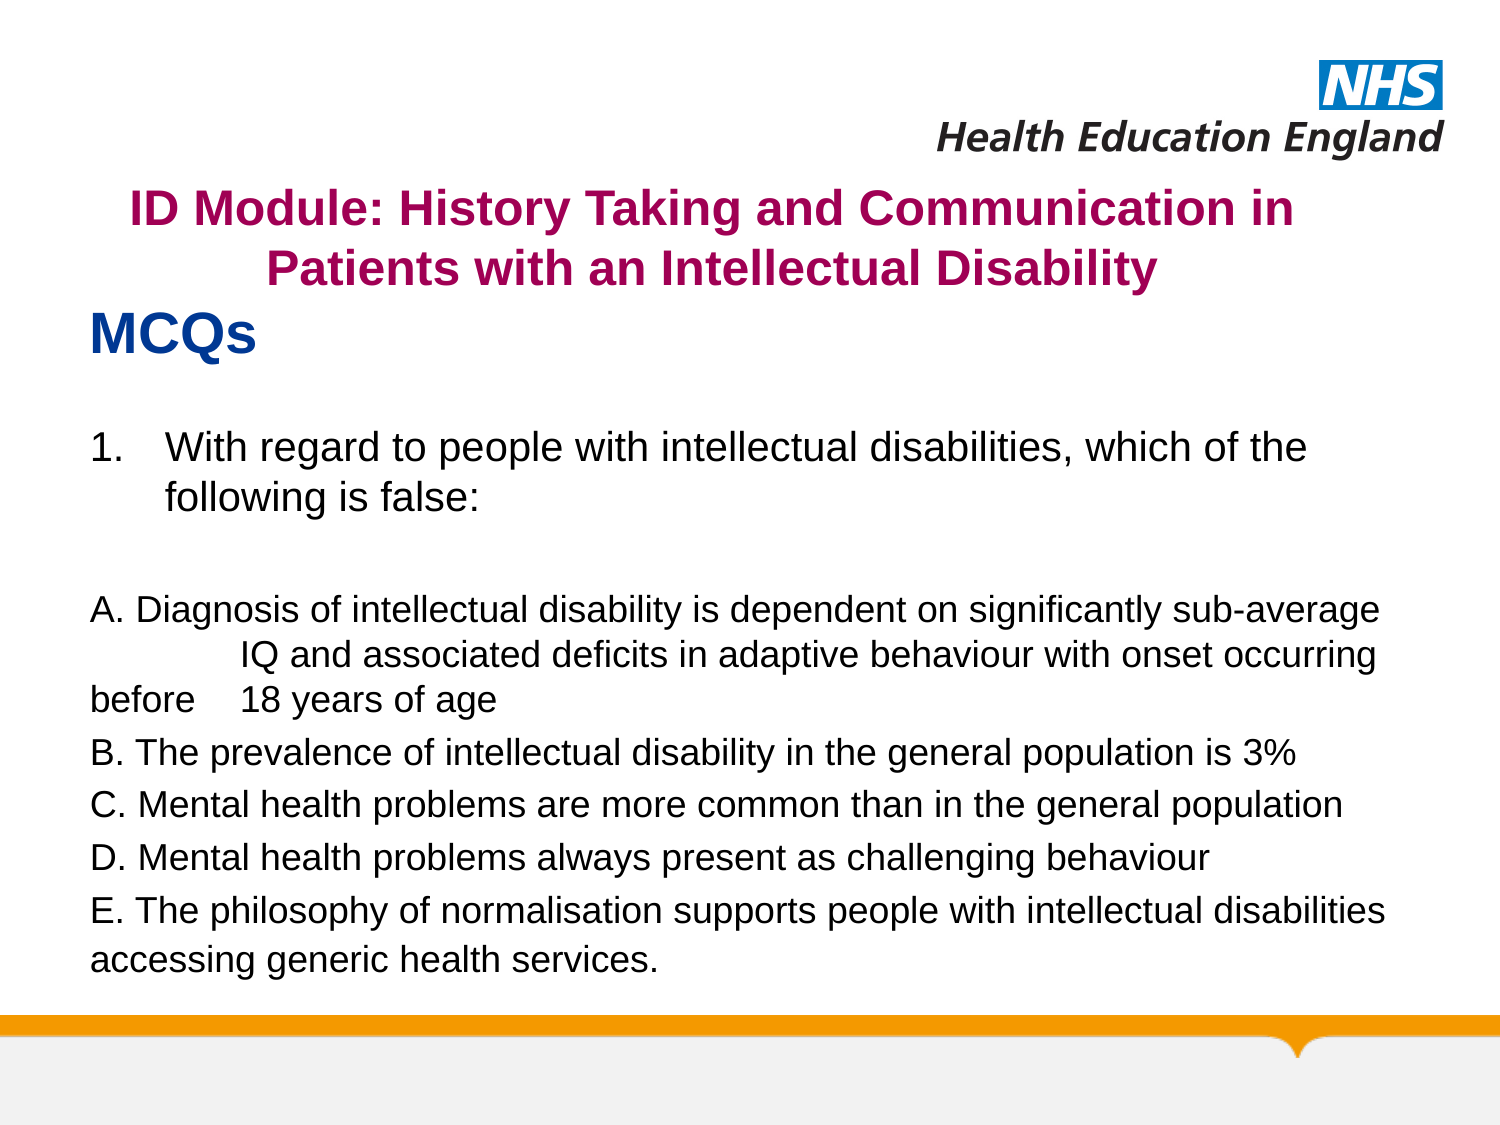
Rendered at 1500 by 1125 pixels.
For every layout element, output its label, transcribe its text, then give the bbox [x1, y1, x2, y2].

list With regard to people with intellectual disabilities, which of the following is false: A. Diagnosis of intellectual disability is dependent on significantly sub-average IQ and associated deficits in adaptive behaviour with onset occurring before 18 years of age B. The prevalence of intellectual disability in the general population is 3% C. Mental health problems are more common than in the general population D. Mental health problems always present as challenging behaviour E. The philosophy of normalisation supports people with intellectual disabilities accessing generic health services. [75, 353, 1442, 1008]
picture [936, 59, 1445, 161]
title ID Module: History Taking and Communication in Patients with an Intellectual Disability [75, 168, 1350, 280]
subtitle MCQs [75, 288, 1125, 353]
